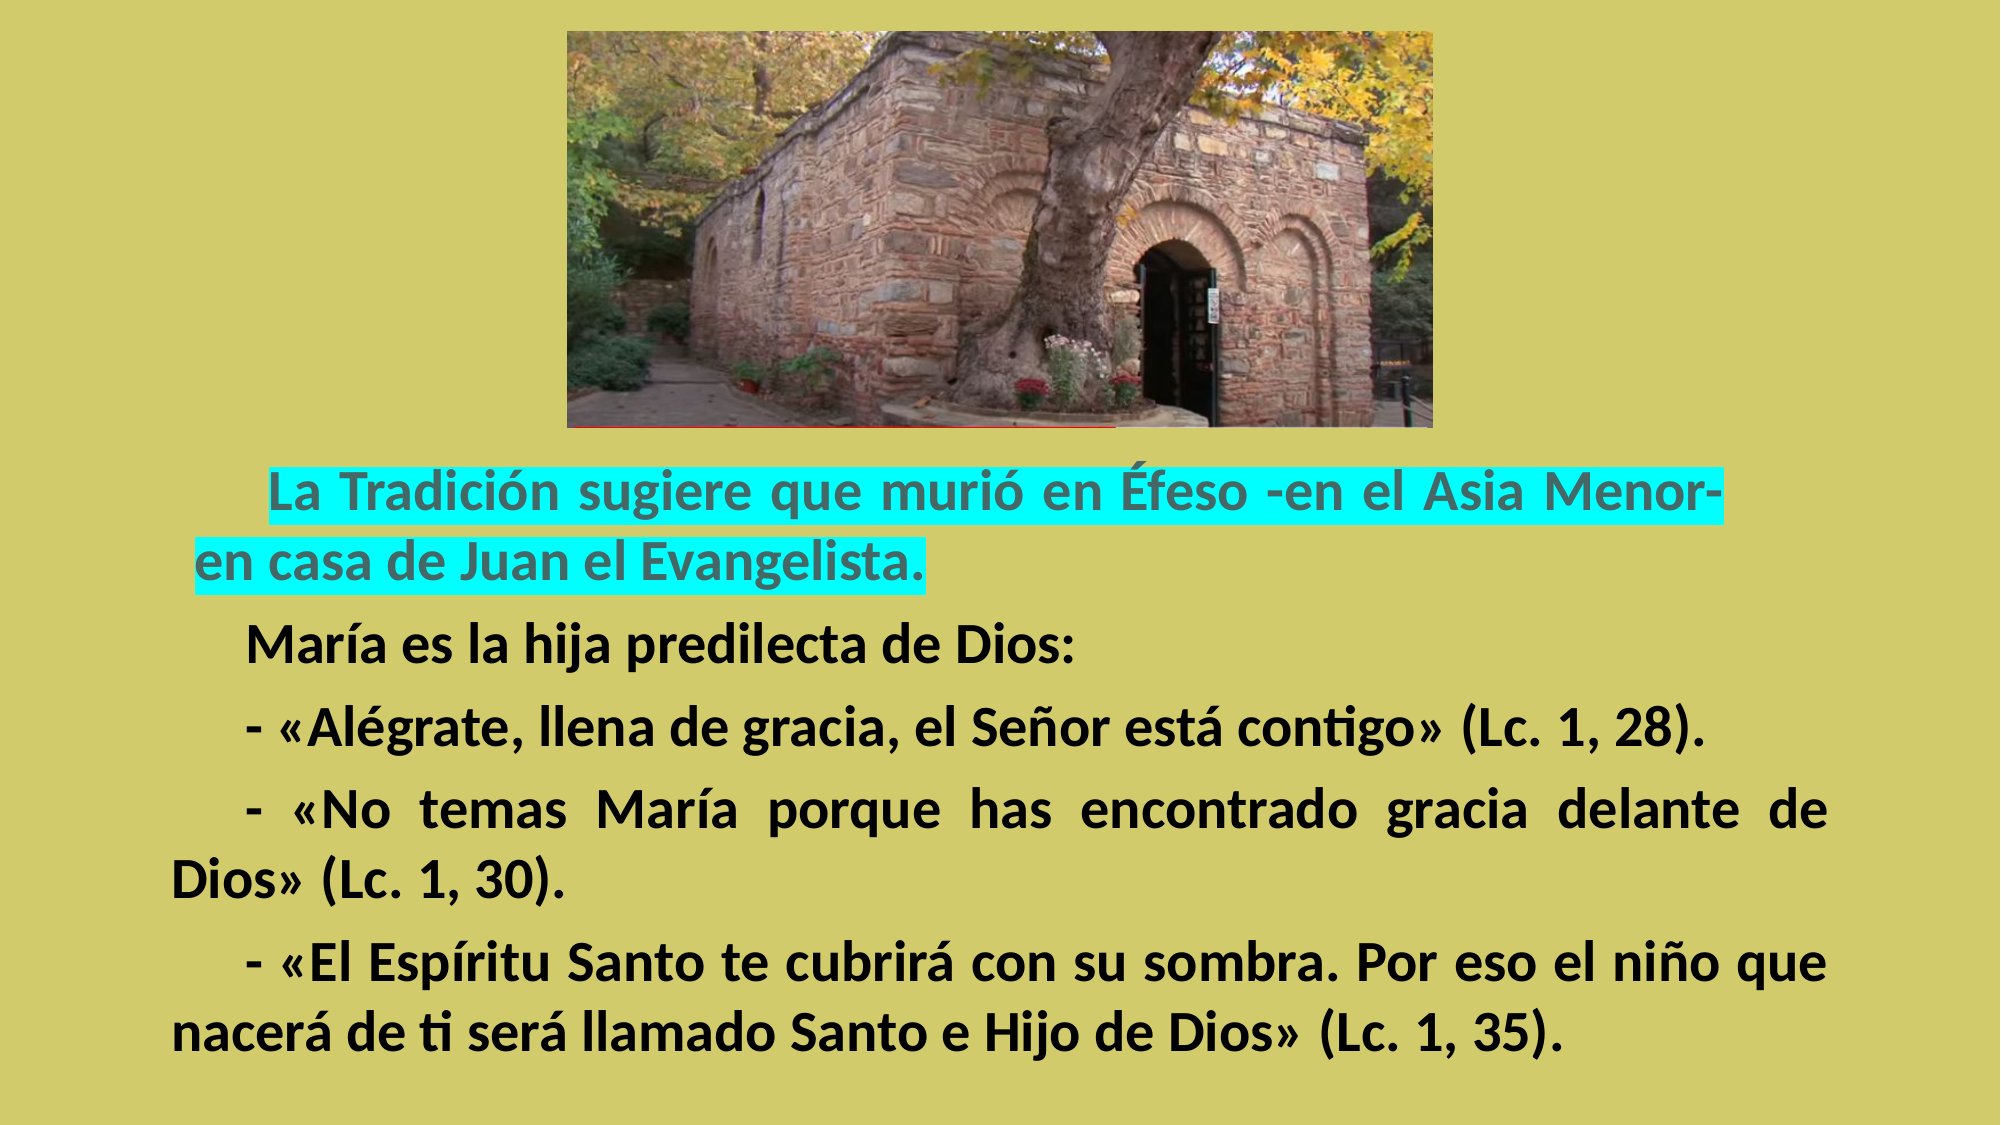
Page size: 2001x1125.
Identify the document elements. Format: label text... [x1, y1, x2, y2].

picture [567, 31, 1433, 428]
text_box María es la hija predilecta de Dios: - «Alégrate, llena de gracia, el Señor está contigo» (Lc. 1, 28). - «No temas María porque has encontrado gracia delante de Dios» (Lc. 1, 30). - «El Espíritu Santo te cubrirá con su sombra. Por eso el niño que nacerá de ti será llamado Santo e Hijo de Dios» (Lc. 1, 35). [156, 598, 1844, 1071]
text_box La Tradición sugiere que murió en Éfeso -en el Asia Menor- en casa de Juan el Evangelista. [180, 444, 1739, 598]
